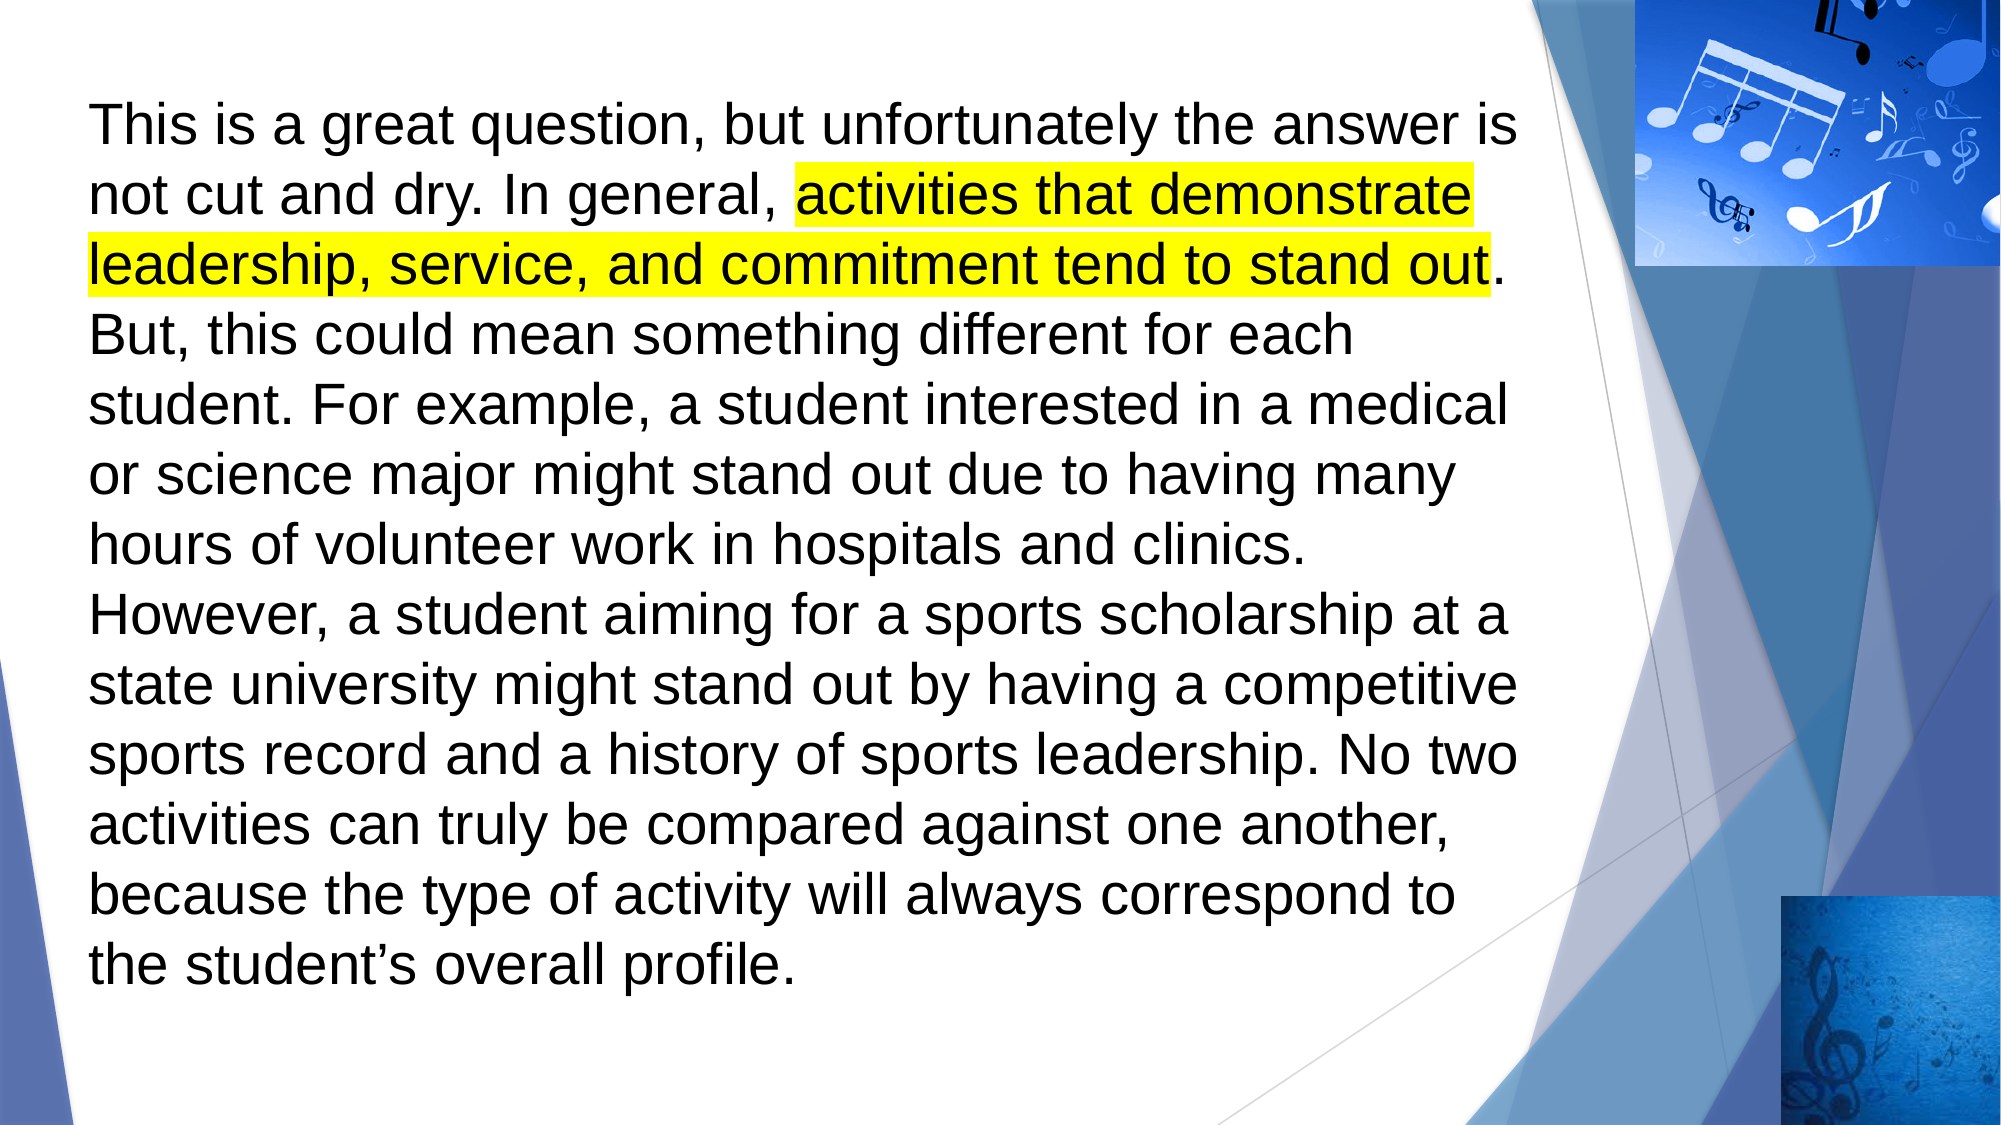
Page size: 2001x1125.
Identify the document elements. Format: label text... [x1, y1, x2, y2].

picture [1780, 895, 2000, 1125]
text_box This is a great question, but unfortunately the answer is not cut and dry. In general, activities that demonstrate leadership, service, and commitment tend to stand out. But, this could mean something different for each student. For example, a student interested in a medical or science major might stand out due to having many hours of volunteer work in hospitals and clinics. However, a student aiming for a sports scholarship at a state university might stand out by having a competitive sports record and a history of sports leadership. No two activities can truly be compared against one another, because the type of activity will always correspond to the student’s overall profile. [73, 78, 1551, 1004]
picture [1634, 0, 2000, 267]
